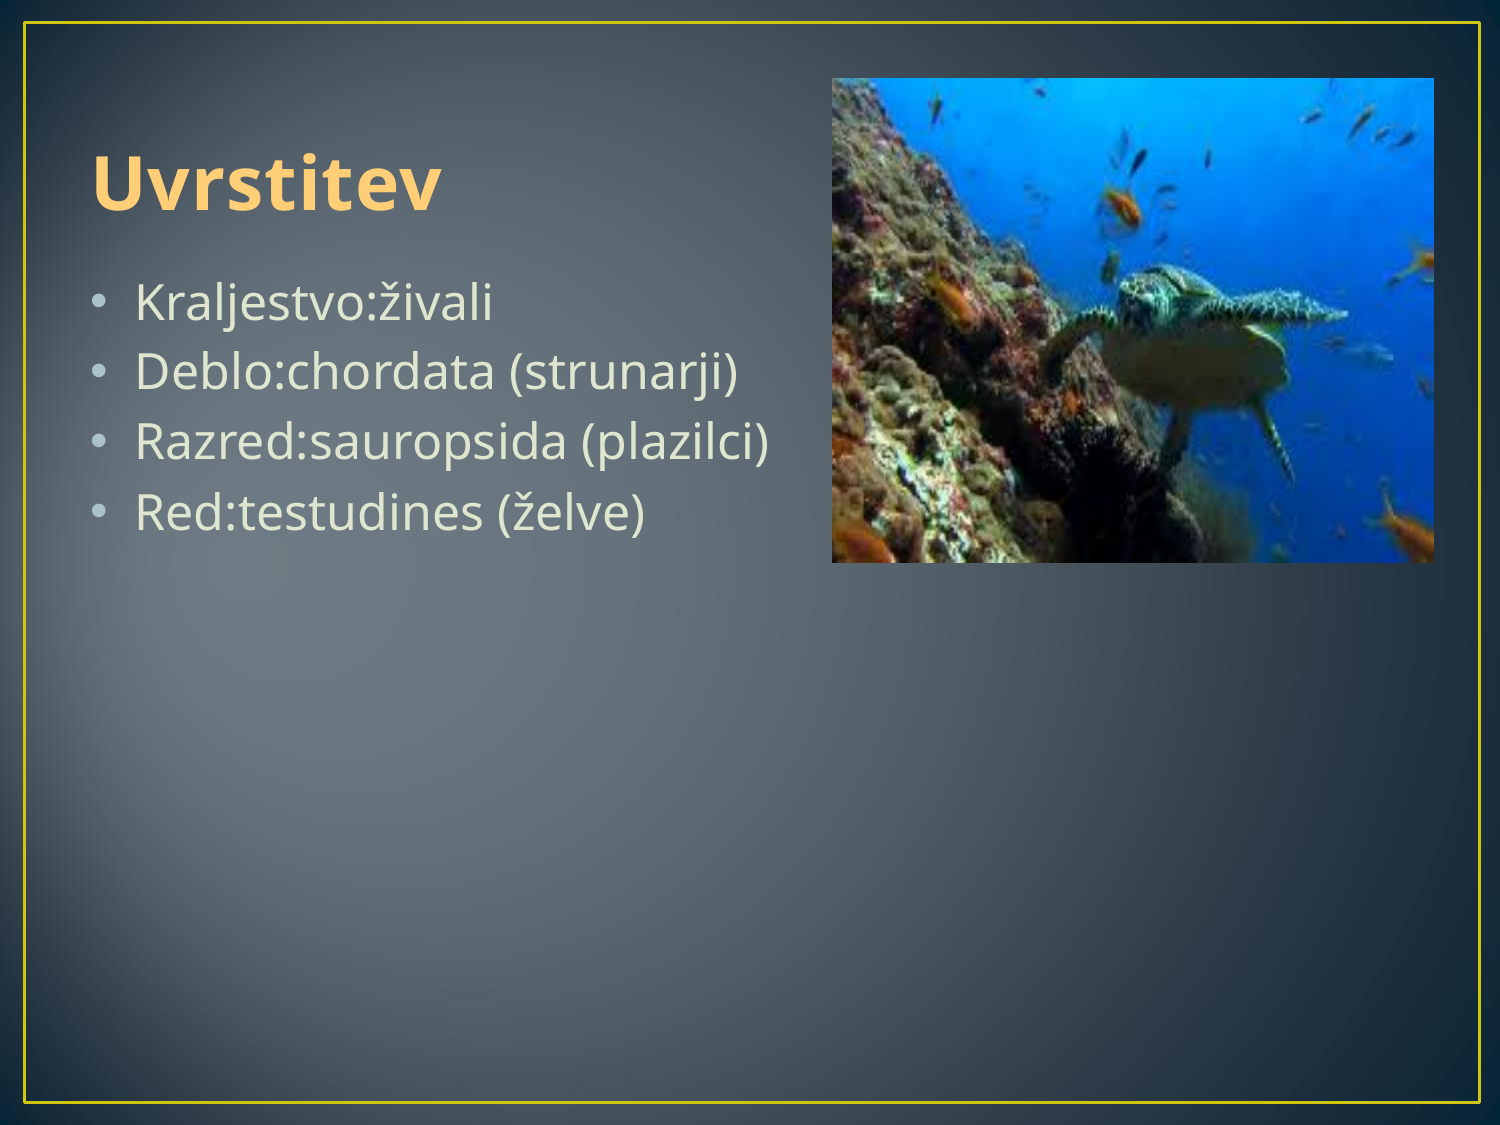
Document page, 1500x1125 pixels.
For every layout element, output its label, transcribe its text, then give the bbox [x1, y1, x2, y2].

title Uvrstitev [75, 45, 1425, 233]
list Kraljestvo:živali Deblo:chordata (strunarji) Razred:sauropsida (plazilci) Red:testudines (želve) [75, 262, 1425, 1005]
picture [0, 0, 1500, 1125]
